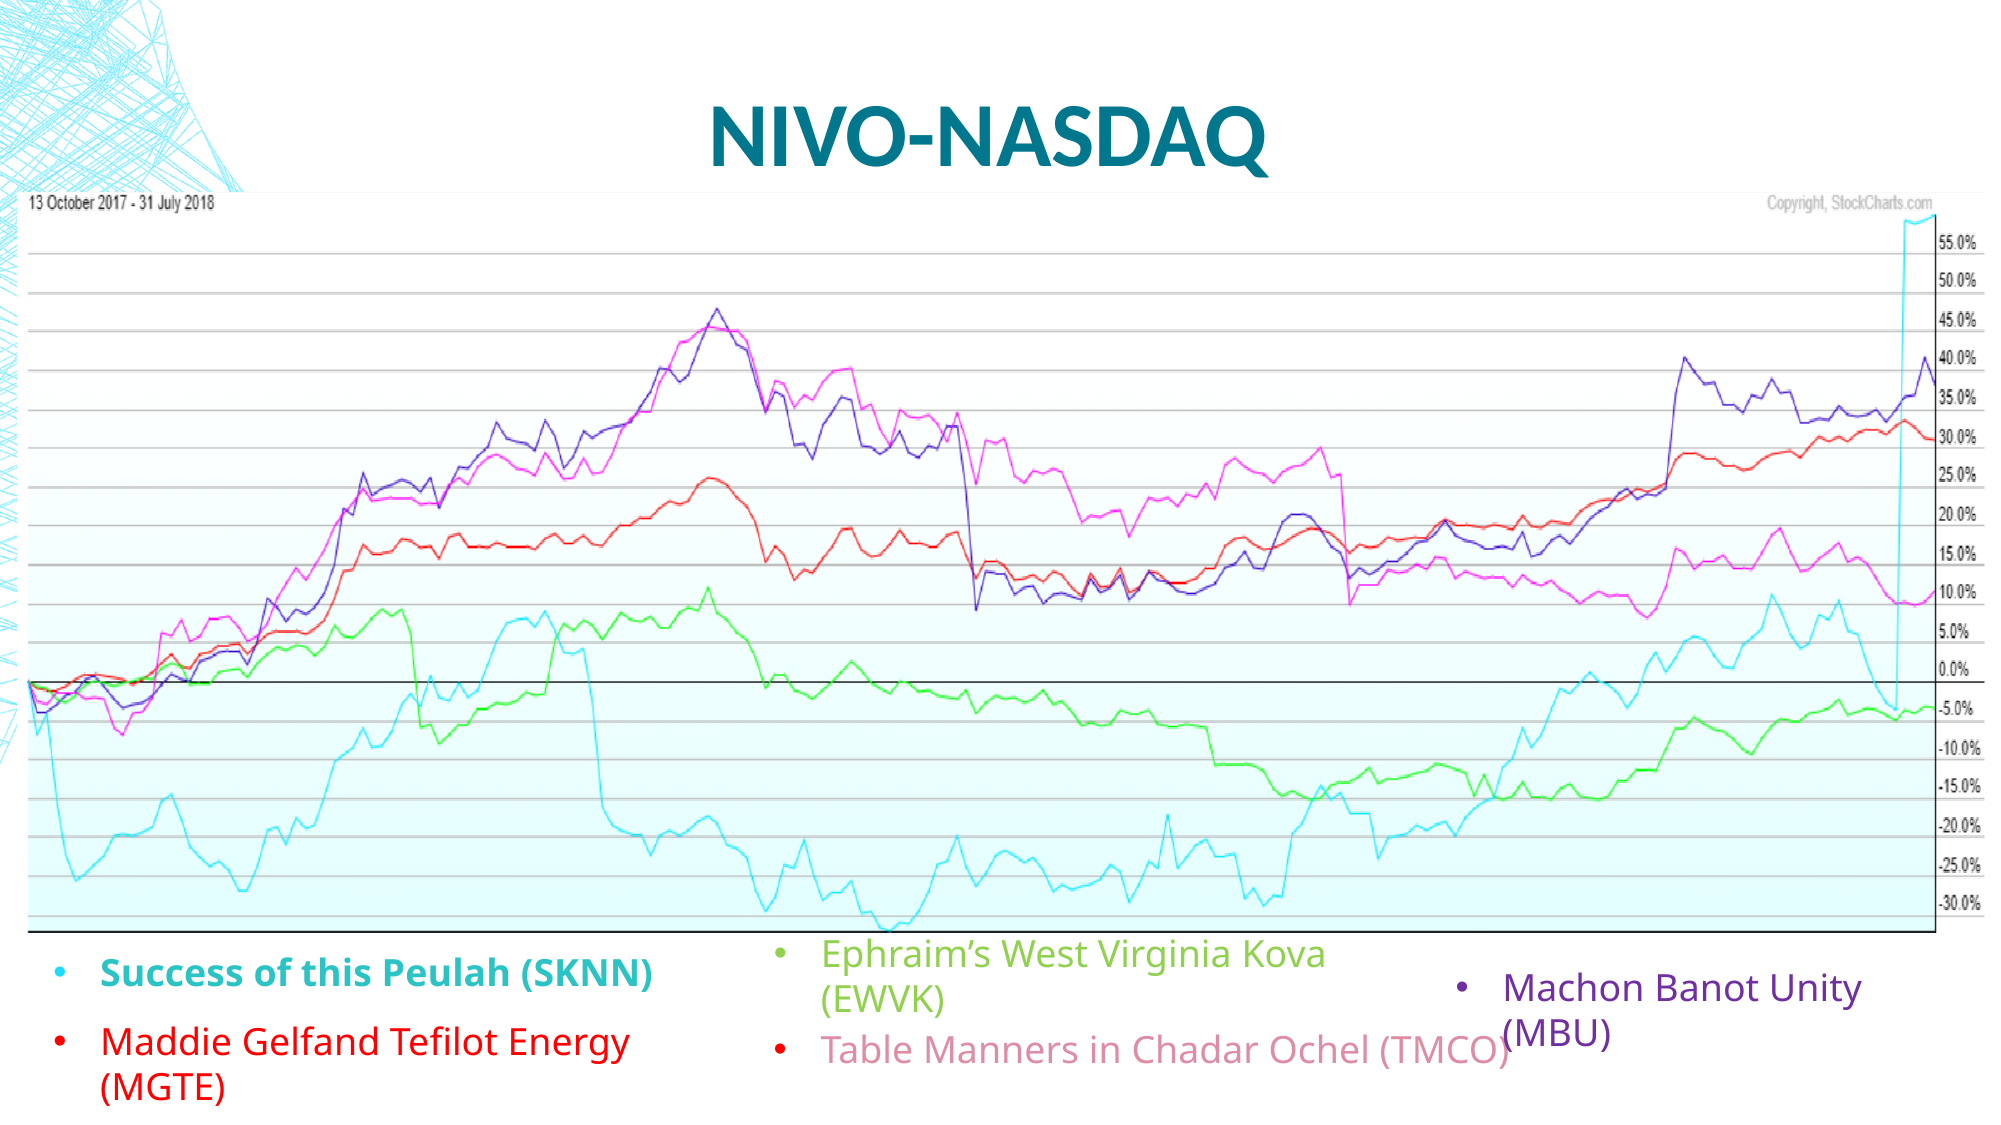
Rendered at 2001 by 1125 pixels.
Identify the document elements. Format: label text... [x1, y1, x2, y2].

text_box Ephraim’s West Virginia Kova (EWVK) [759, 933, 1441, 1018]
text_box Success of this Peulah (SKNN) [38, 941, 759, 1010]
text_box Table Manners in Chadar Ochel (TMCO) [759, 1018, 1557, 1079]
title Nivo-nasdaq [693, 0, 1309, 192]
text_box Machon Banot Unity (MBU) [1440, 956, 1978, 1062]
picture [0, 0, 2001, 1125]
text_box Maddie Gelfand Tefilot Energy (MGTE) [38, 1010, 759, 1116]
